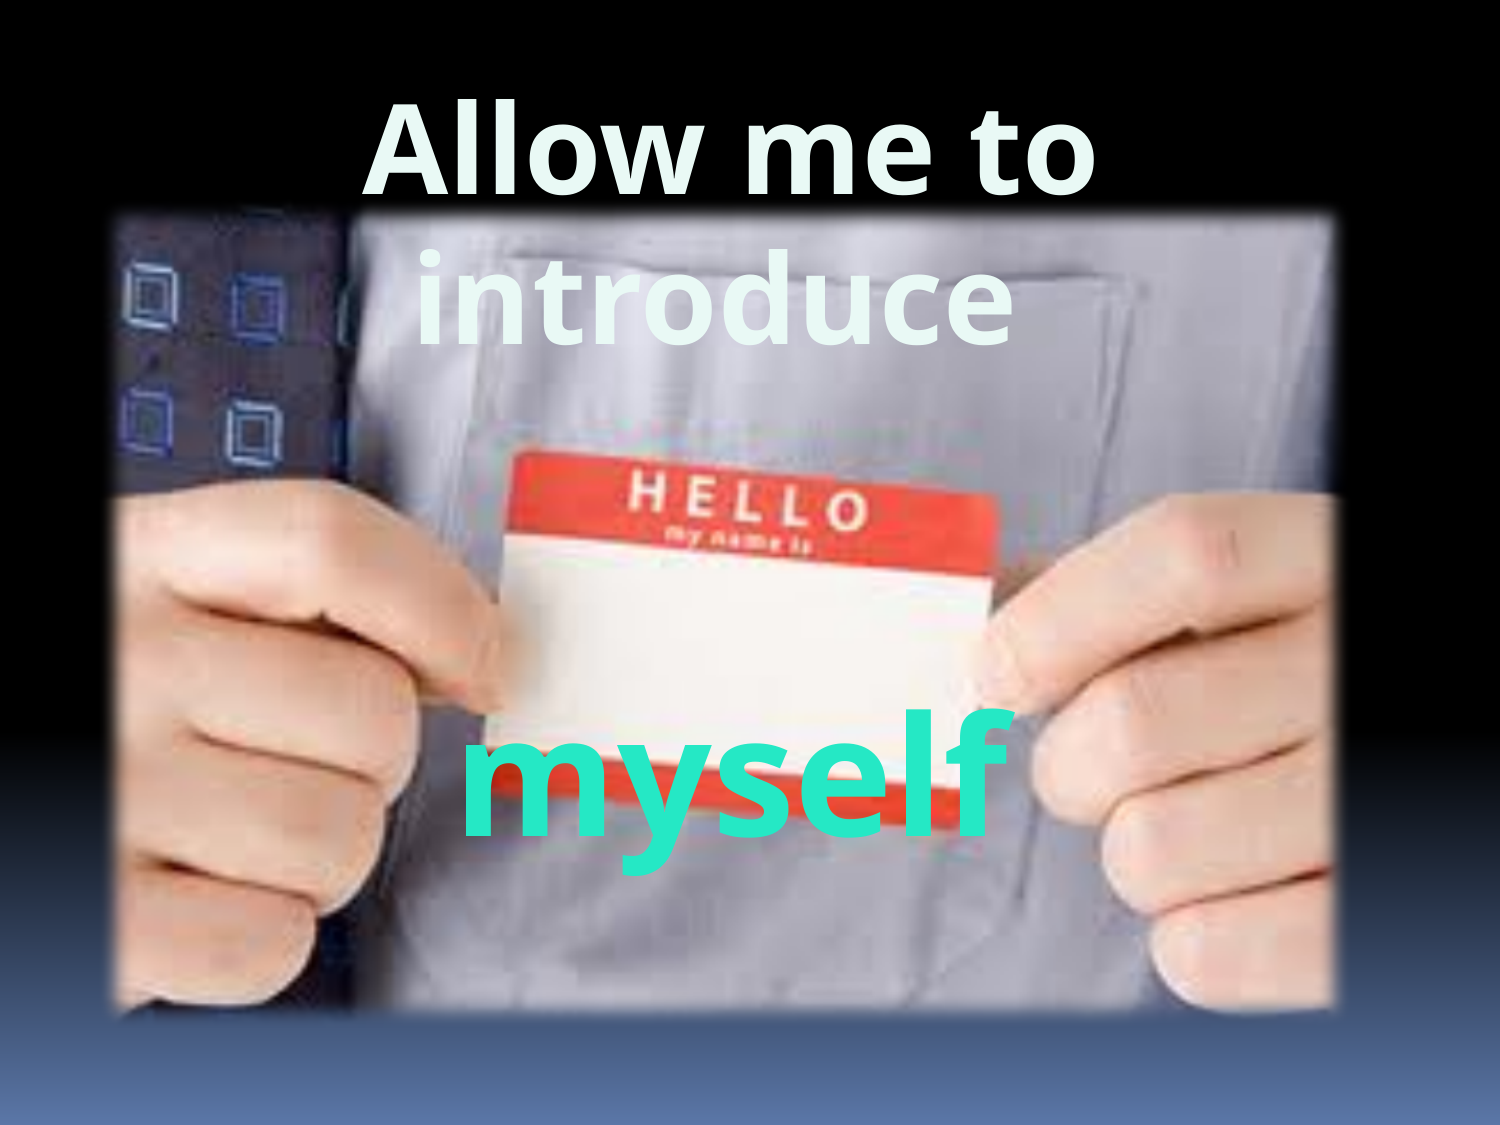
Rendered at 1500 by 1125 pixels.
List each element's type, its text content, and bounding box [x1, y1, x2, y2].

picture [99, 199, 1351, 1028]
text_box Allow me to introduce myself [87, 62, 1375, 878]
